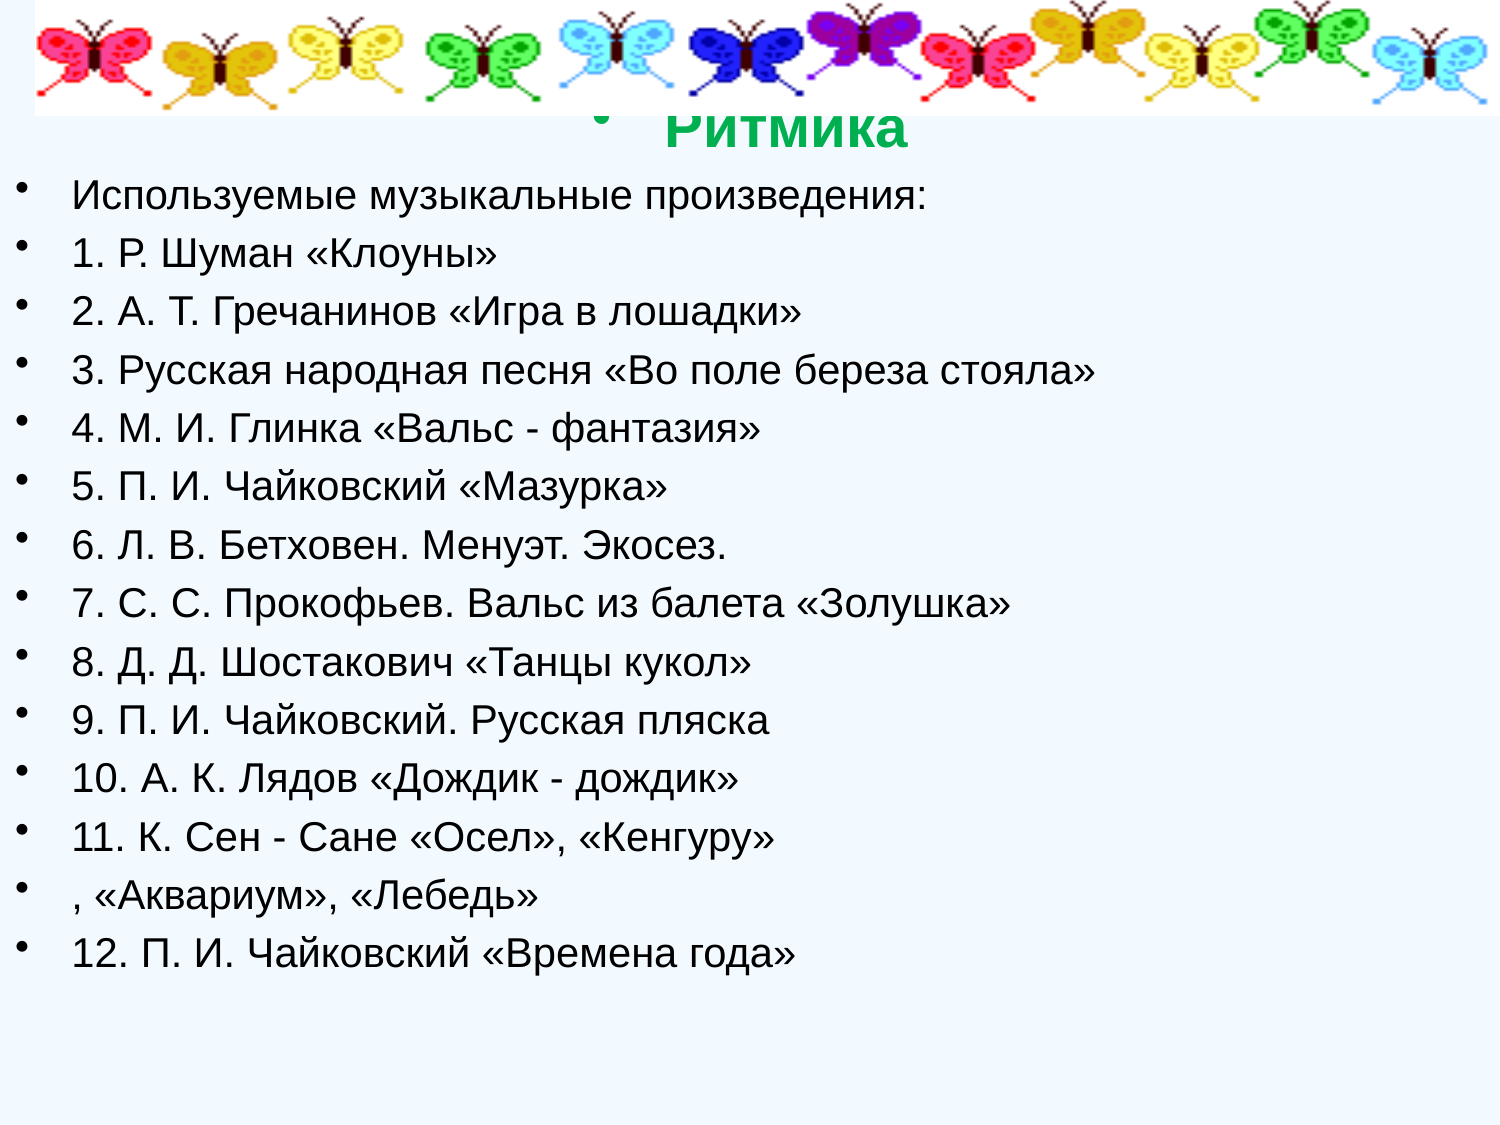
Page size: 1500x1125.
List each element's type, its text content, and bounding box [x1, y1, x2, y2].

picture [34, 0, 1500, 117]
list Ритмика Используемые музыкальные произведения: 1. Р. Шуман «Клоуны» 2. А. Т. Гречанинов «Игра в лошадки» 3. Русская народная песня «Во поле береза стояла» 4. М. И. Глинка «Вальс - фантазия» 5. П. И. Чайковский «Мазурка» 6. Л. В. Бетховен. Менуэт. Экосез. 7. С. С. Прокофьев. Вальс из балета «Золушка» 8. Д. Д. Шостакович «Танцы кукол» 9. П. И. Чайковский. Русская пляска 10. А. К. Лядов «Дождик - дождик» 11. К. Сен - Сане «Осел», «Кенгуру» , «Аквариум», «Лебедь» 12. П. И. Чайковский «Времена года» [0, 0, 1500, 1125]
